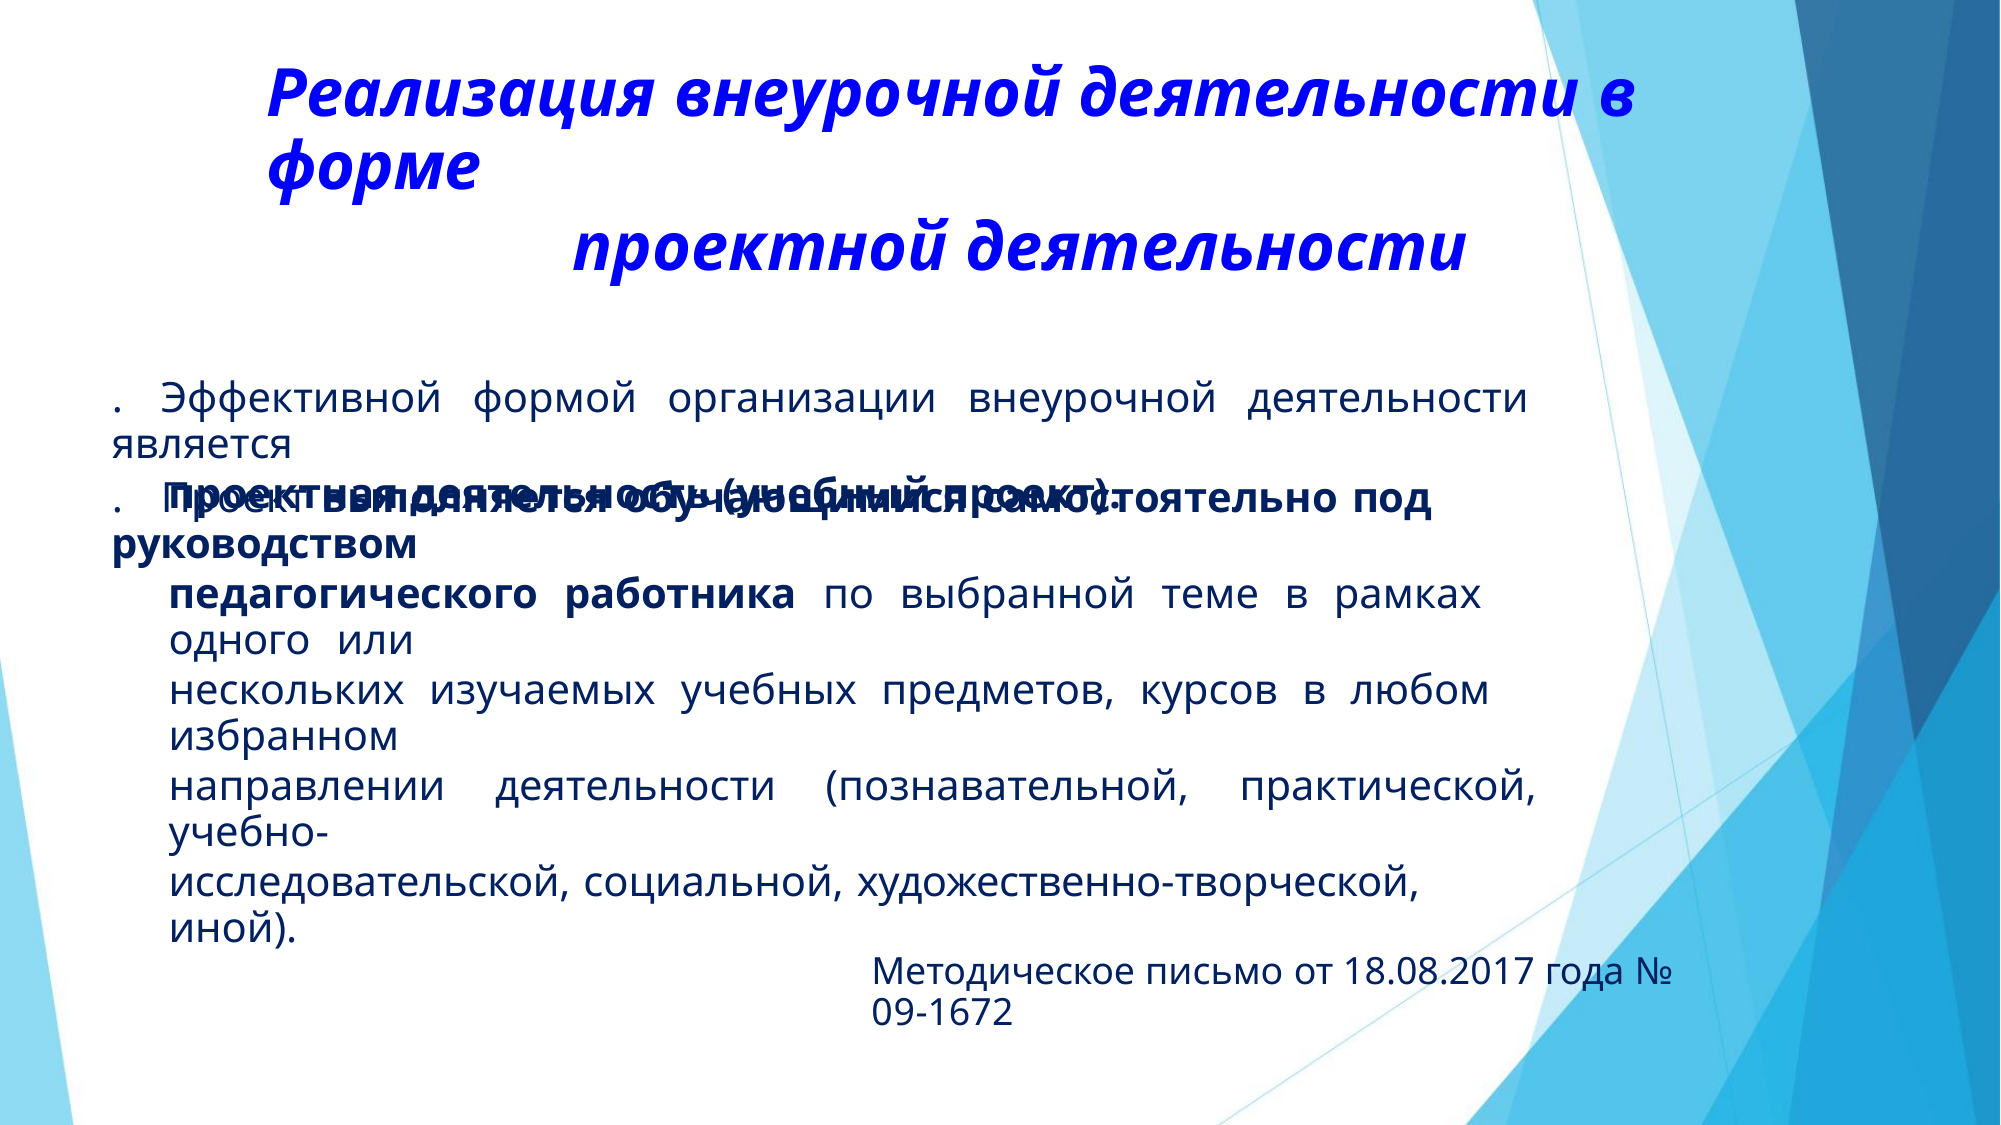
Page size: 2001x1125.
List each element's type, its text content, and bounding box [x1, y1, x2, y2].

text_box . Эффективной формой организации внеурочной деятельности является проектная деятельность (учебный проект). [111, 374, 1552, 474]
text_box [0, 0, 2000, 1125]
text_box Реализация внеурочной деятельности в форме проектной деятельности [266, 55, 1675, 284]
text_box Методическое письмо от 18.08.2017 года № 09-1672 [871, 950, 1730, 1034]
text_box . Проект выполняется обучающимися самостоятельно под руководством педагогического работника по выбранной теме в рамках одного или нескольких изучаемых учебных предметов, курсов в любом избранном направлении деятельности (познавательной, практической, учебно- исследовательской, социальной, художественно-творческой, иной). [111, 474, 1552, 951]
